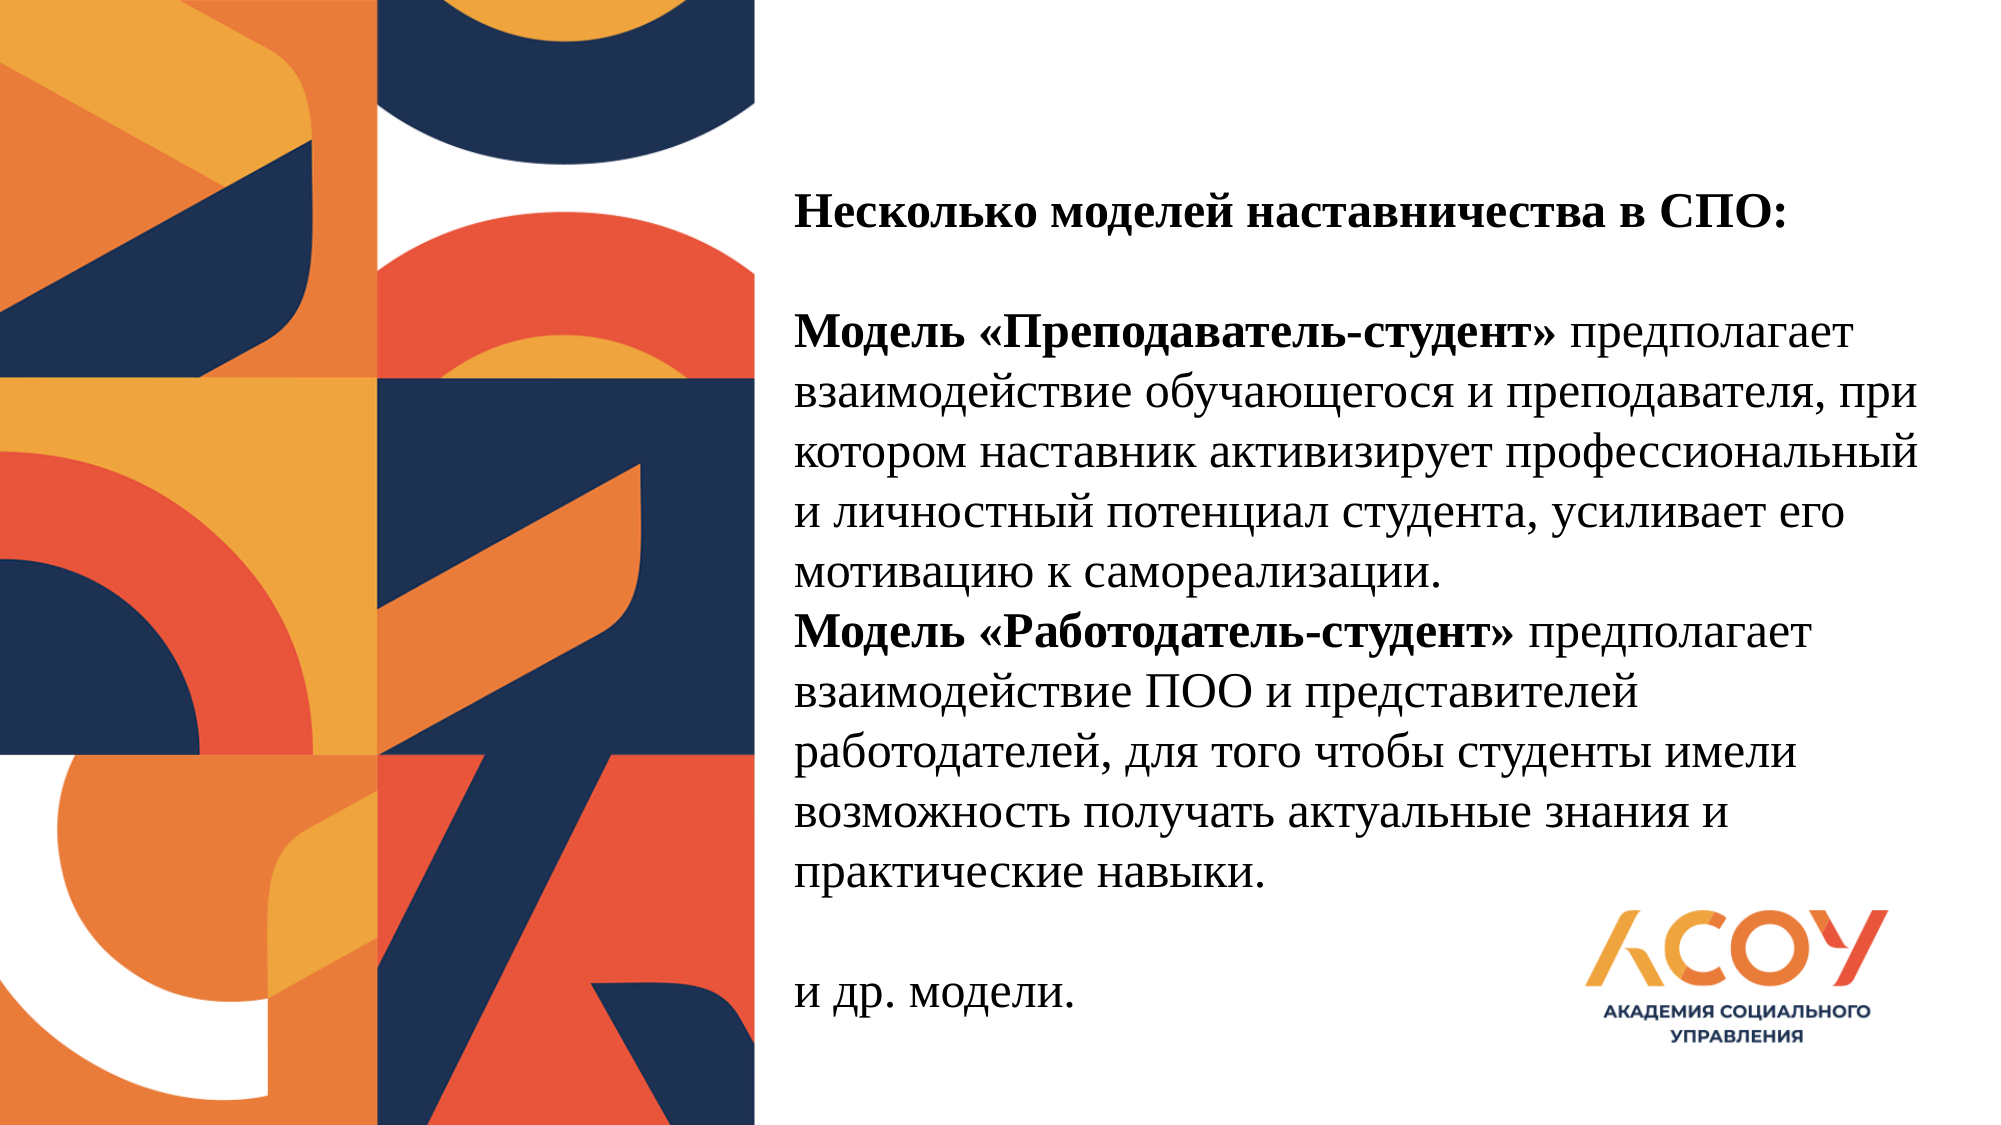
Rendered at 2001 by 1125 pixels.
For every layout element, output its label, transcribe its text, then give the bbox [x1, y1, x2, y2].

picture [0, 0, 2001, 1125]
title Несколько моделей наставничества в СПО: Модель «Преподаватель-студент» предполагает взаимодействие обучающегося и преподавателя, при котором наставник активизирует профессиональный и личностный потенциал студента, усиливает его мотивацию к самореализации. Модель «Работодатель-студент» предполагает взаимодействие ПОО и представителей работодателей, для того чтобы студенты имели возможность получать актуальные знания и практические навыки. и др. модели. [779, 101, 1941, 1093]
